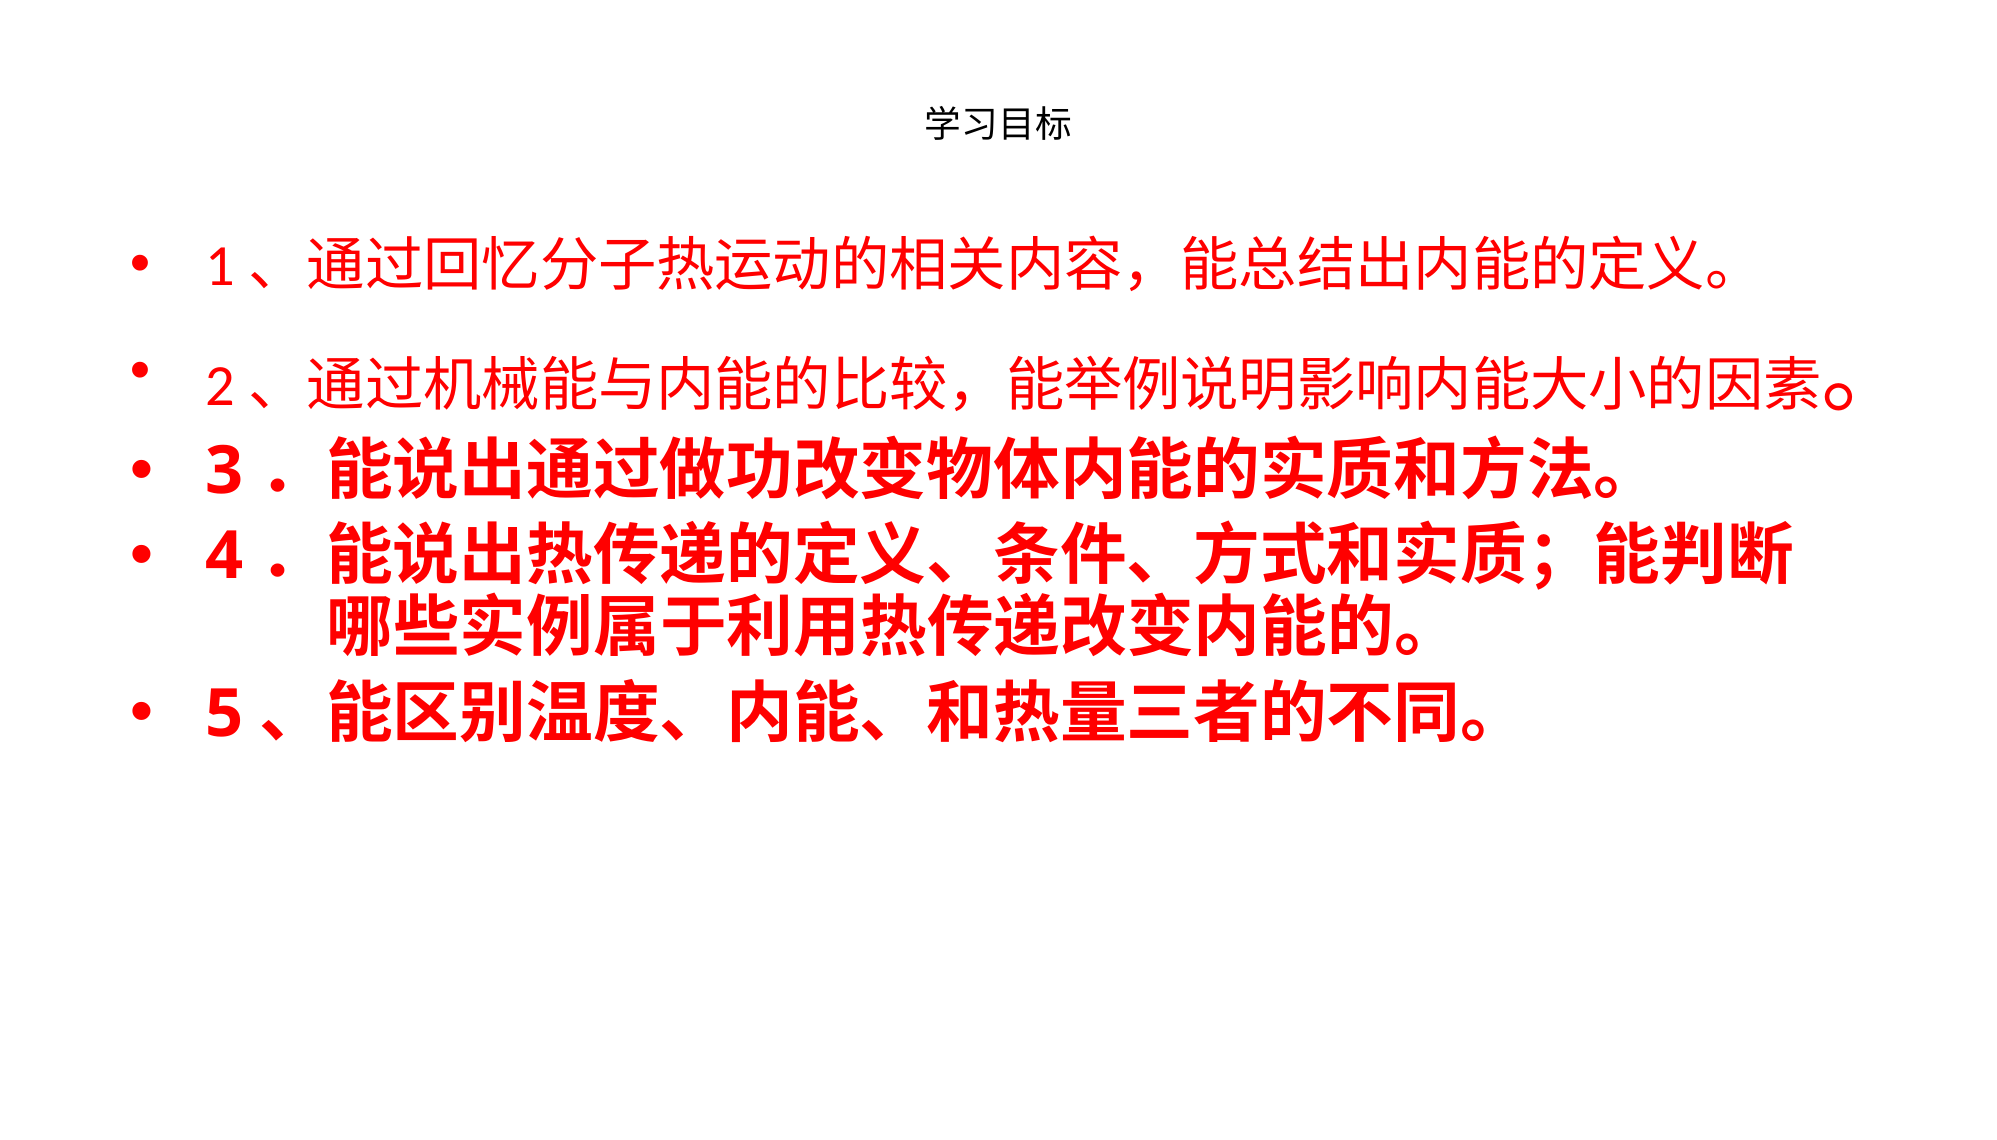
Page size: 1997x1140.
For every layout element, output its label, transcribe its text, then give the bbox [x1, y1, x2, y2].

list 1、通过回忆分子热运动的相关内容，能总结出内能的定义。 2、通过机械能与内能的比较，能举例说明影响内能大小的因素。 3．能说出通过做功改变物体内能的实质和方法。 4．能说出热传递的定义、条件、方式和实质；能判断 哪些实例属于利用热传递改变内能的。 5、能区别温度、内能、和热量三者的不同。 [109, 217, 1887, 1114]
title 学习目标 [630, 84, 1366, 159]
